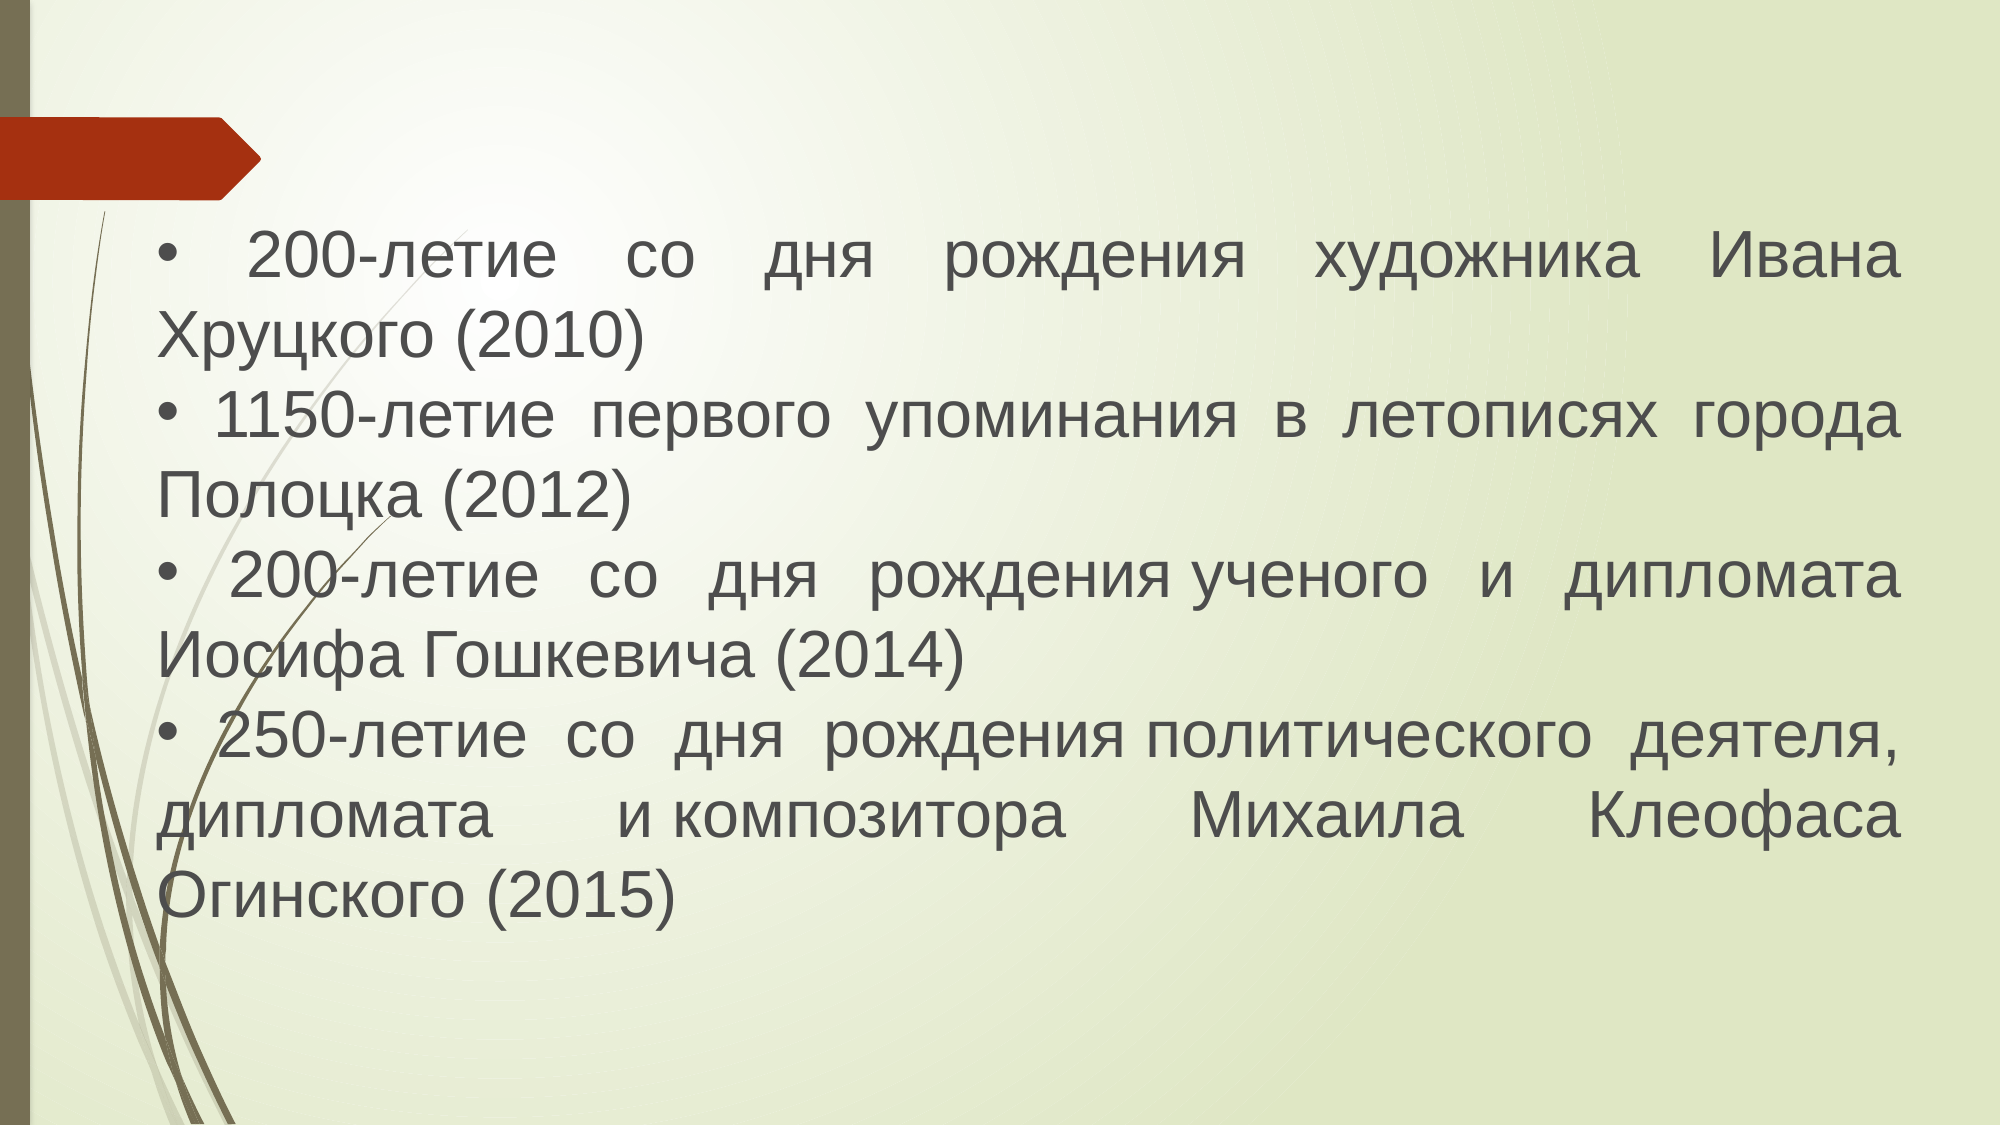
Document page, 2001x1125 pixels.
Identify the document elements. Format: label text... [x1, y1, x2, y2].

text_box 200-летие со дня рождения художника Ивана Хруцкого (2010) 1150-летие первого упоминания в летописях города Полоцка (2012) 200-летие со дня рождения ученого и дипломата Иосифа Гошкевича (2014) 250-летие со дня рождения политического деятеля, дипломата и композитора Михаила Клеофаса Огинского (2015) [141, 203, 1918, 938]
